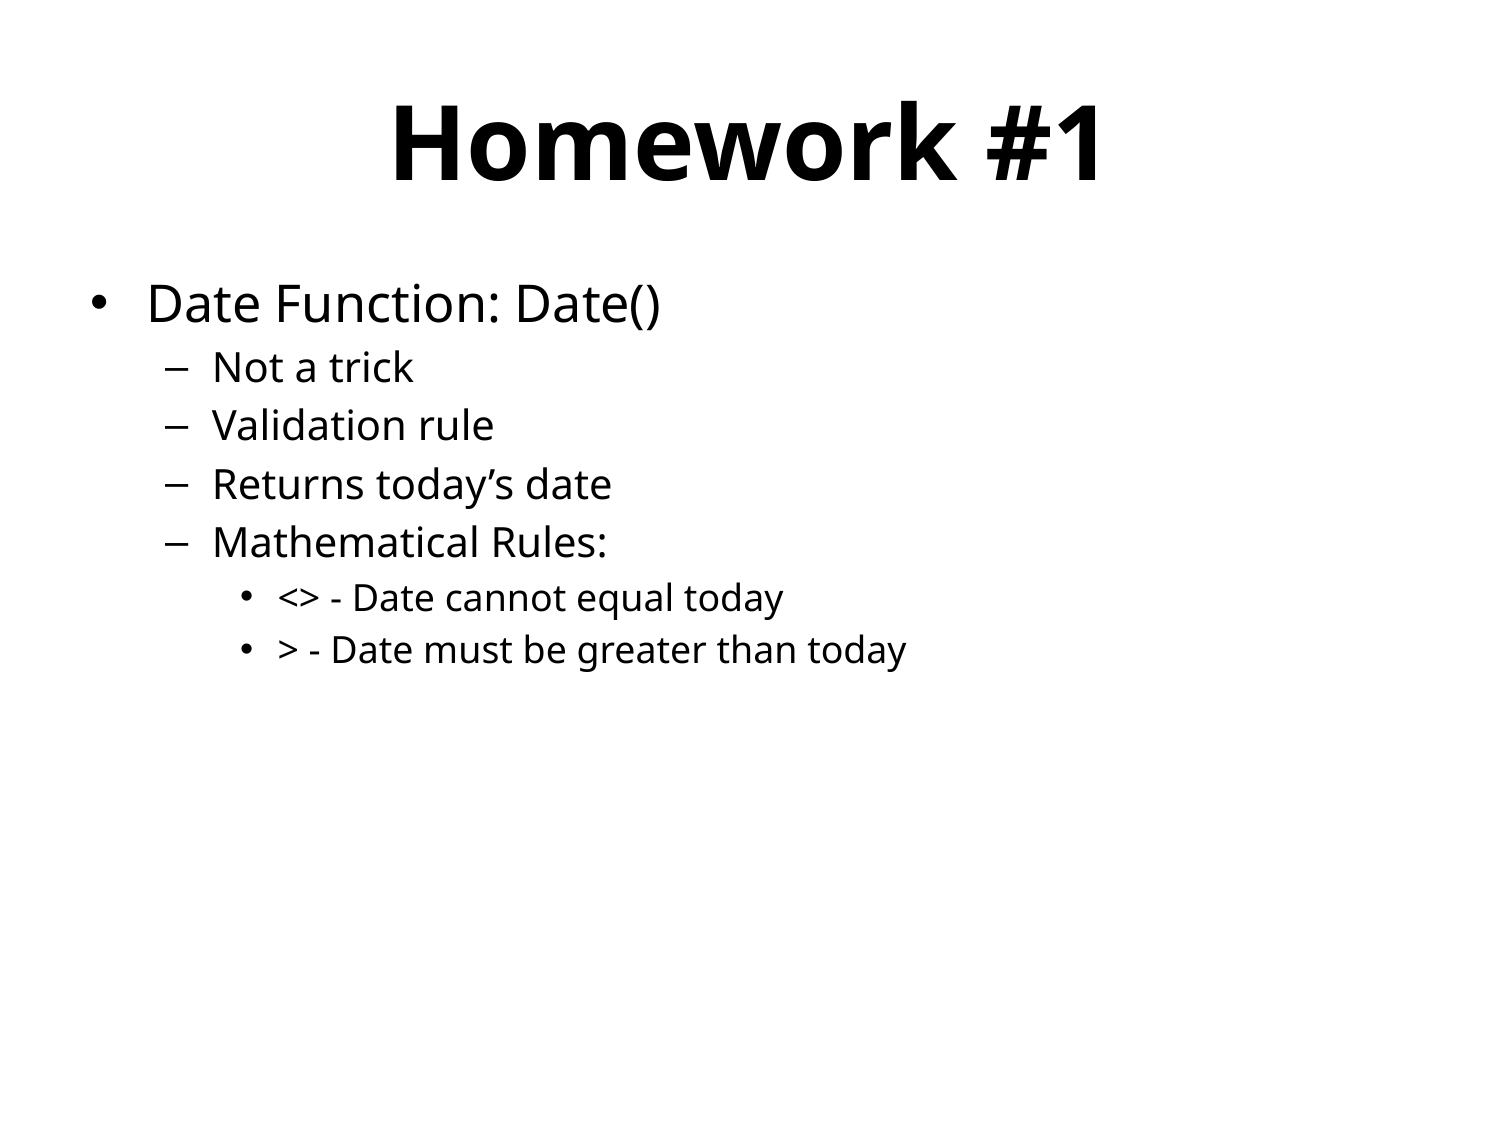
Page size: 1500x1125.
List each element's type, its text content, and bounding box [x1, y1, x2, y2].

list Date Function: Date() Not a trick Validation rule Returns today’s date Mathematical Rules: <> - Date cannot equal today > - Date must be greater than today [75, 262, 1425, 1005]
title Homework #1 [75, 45, 1425, 233]
